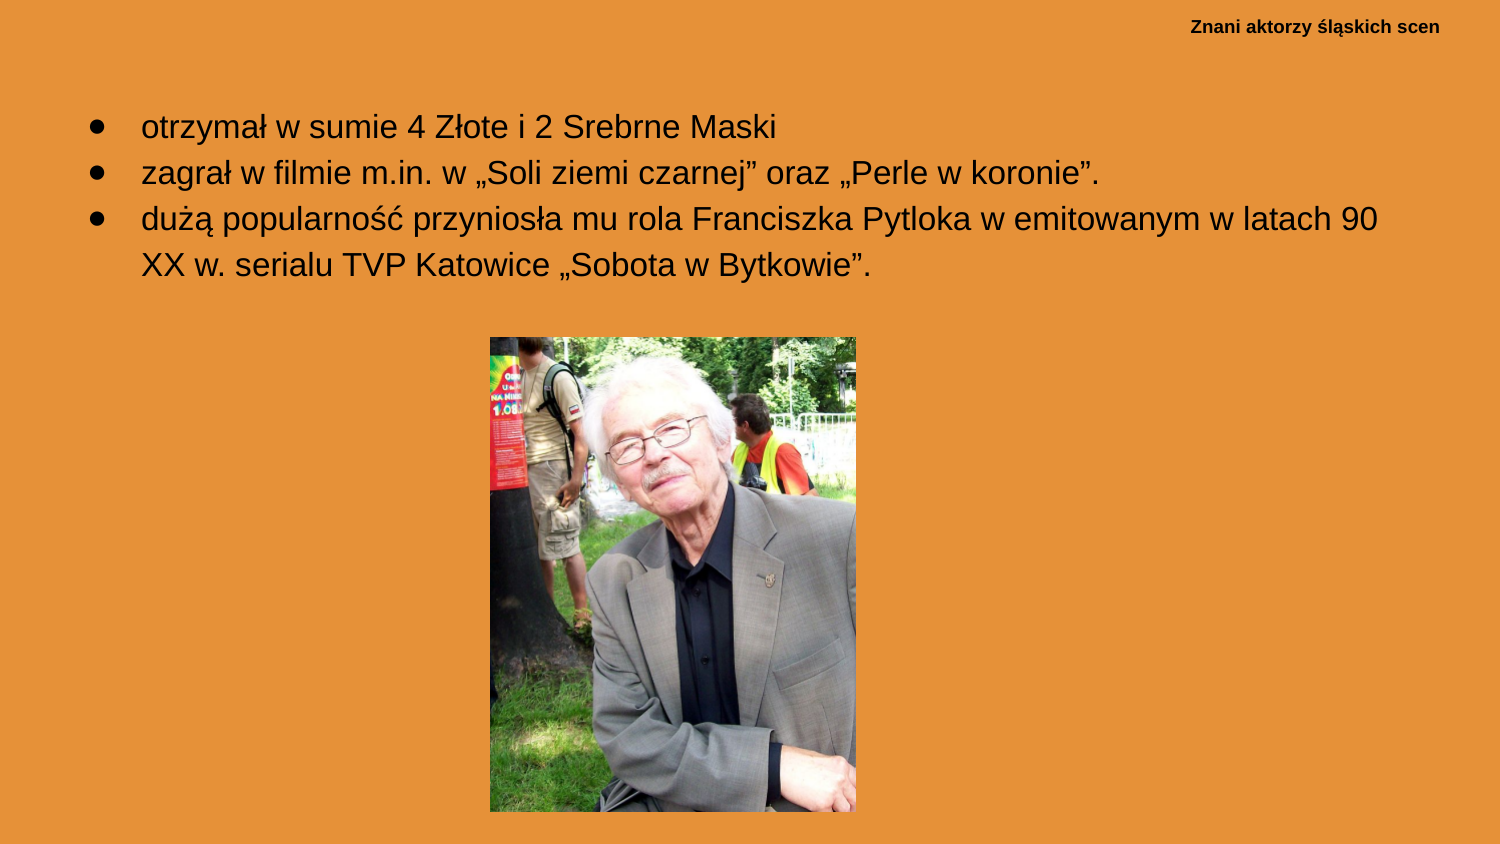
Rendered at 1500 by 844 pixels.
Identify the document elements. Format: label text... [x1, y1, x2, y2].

list otrzymał w sumie 4 Złote i 2 Srebrne Maski zagrał w filmie m.in. w „Soli ziemi czarnej” oraz „Perle w koronie”. dużą popularność przyniosła mu rola Franciszka Pytloka w emitowanym w latach 90 XX w. serialu TVP Katowice „Sobota w Bytkowie”. [51, 84, 1449, 320]
picture [489, 337, 856, 812]
